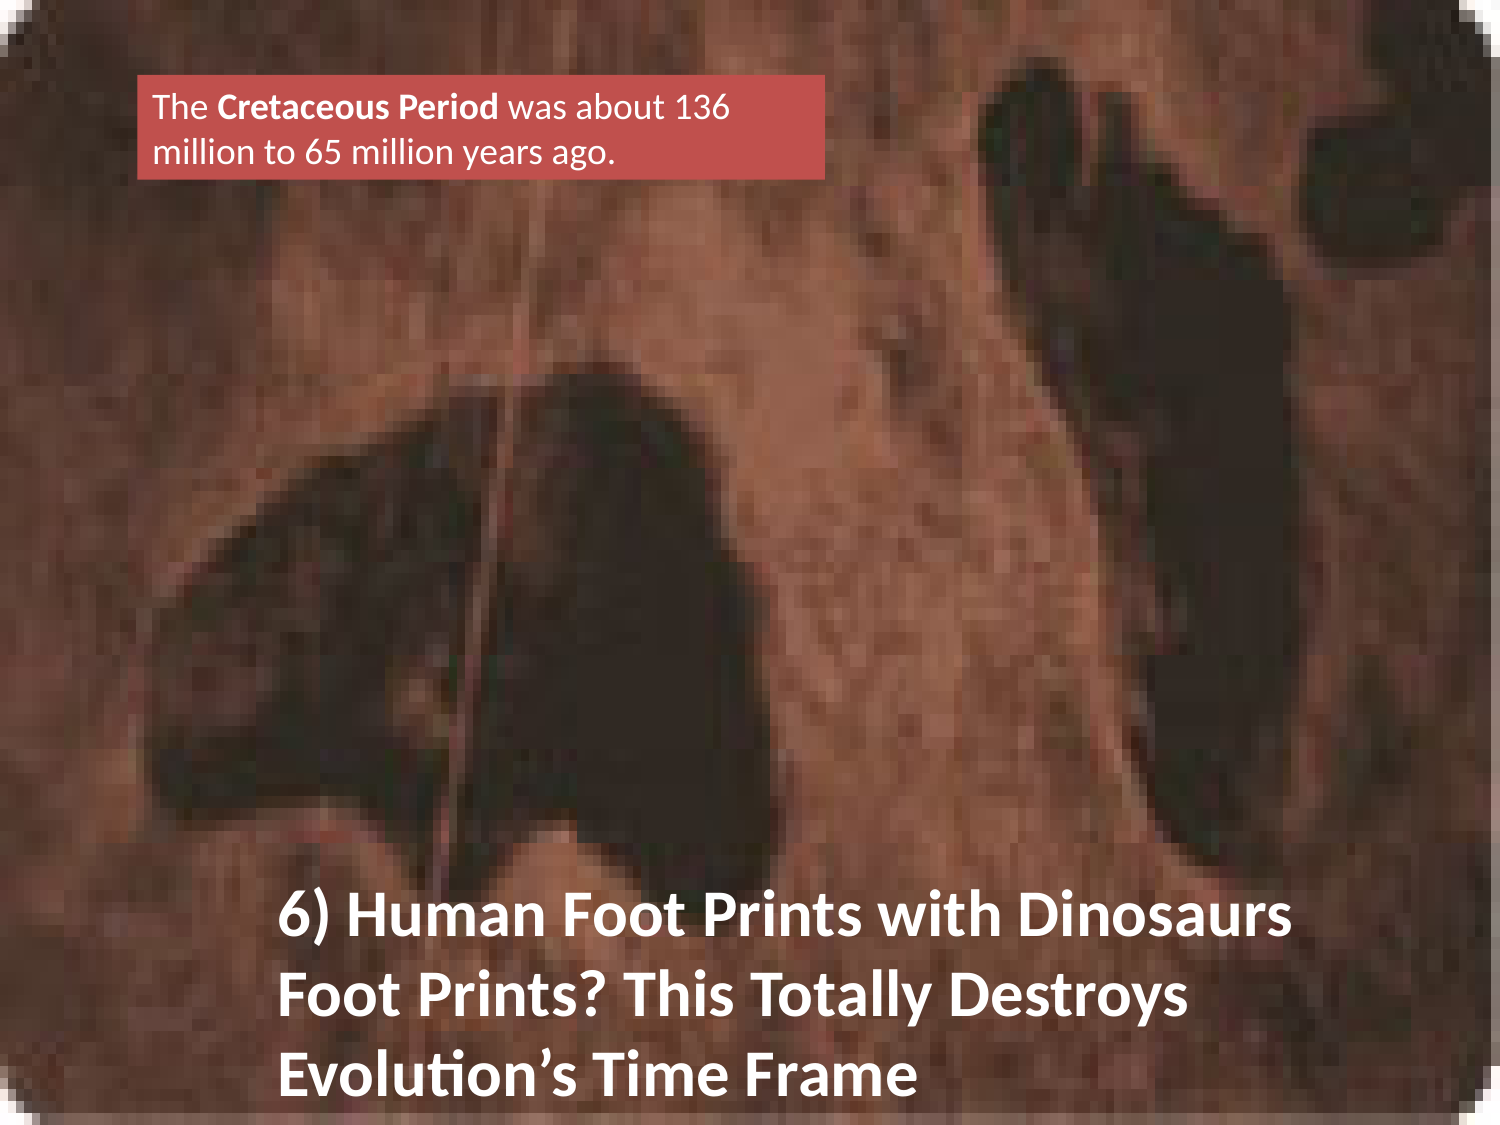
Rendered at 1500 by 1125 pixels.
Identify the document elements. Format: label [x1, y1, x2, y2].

list [0, 0, 1500, 1125]
